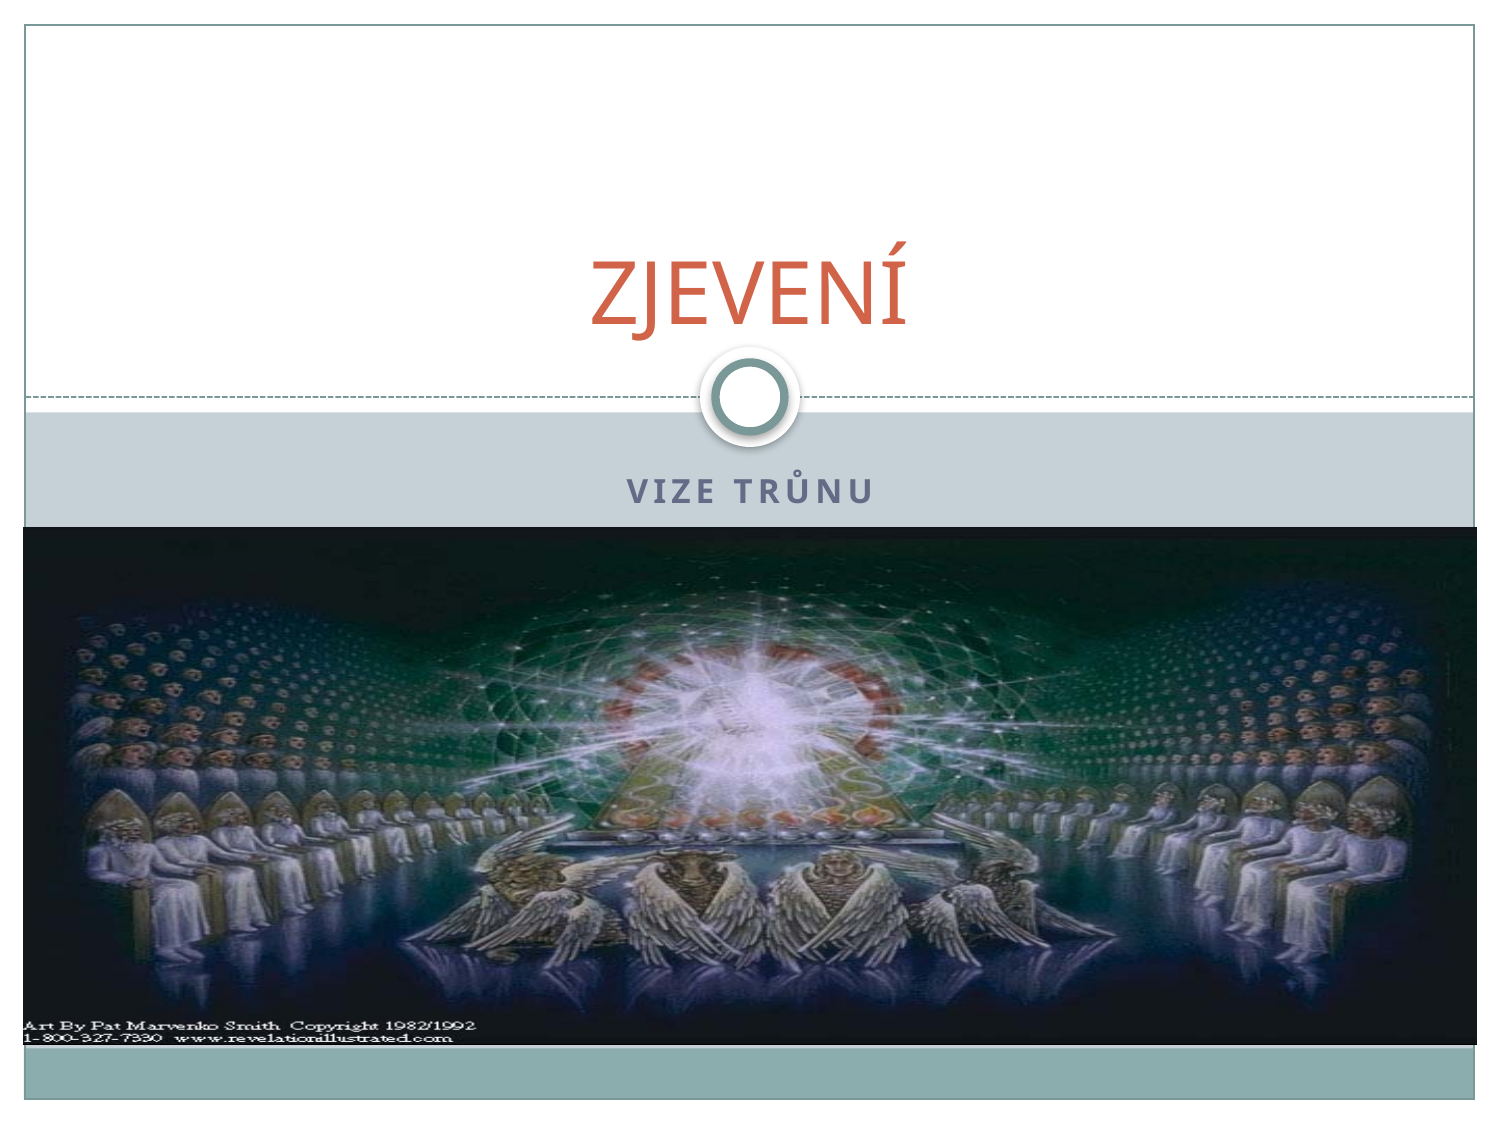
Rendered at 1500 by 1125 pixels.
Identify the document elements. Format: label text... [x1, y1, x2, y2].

title ZJEVENÍ [112, 62, 1388, 350]
picture [23, 527, 1477, 1046]
subtitle VIZE TRŮNU [187, 462, 1313, 524]
